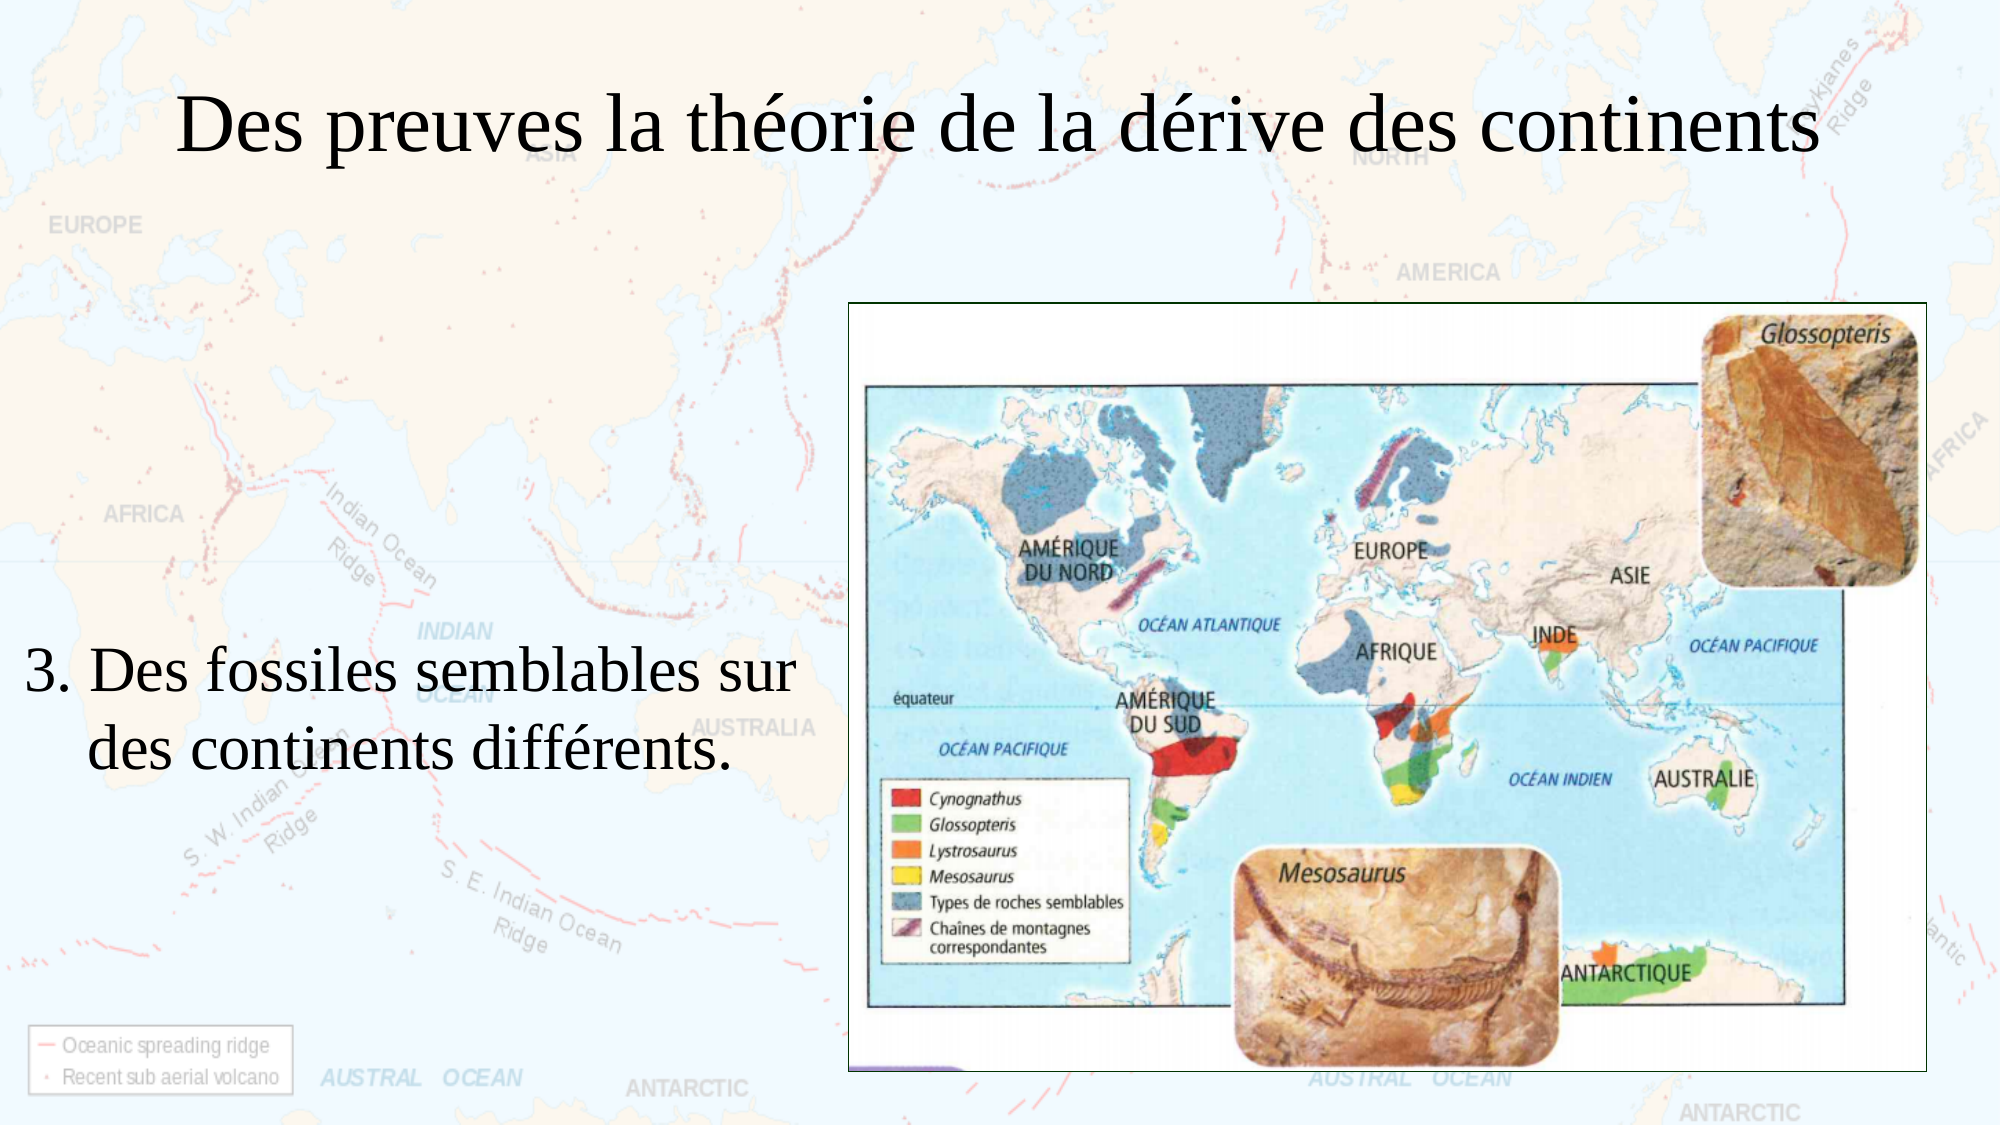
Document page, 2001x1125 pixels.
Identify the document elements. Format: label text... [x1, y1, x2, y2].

text_box 3. Des fossiles semblables sur des continents différents. [0, 619, 823, 790]
title Des preuves la théorie de la dérive des continents [7, 40, 1993, 208]
picture [848, 303, 1927, 1072]
